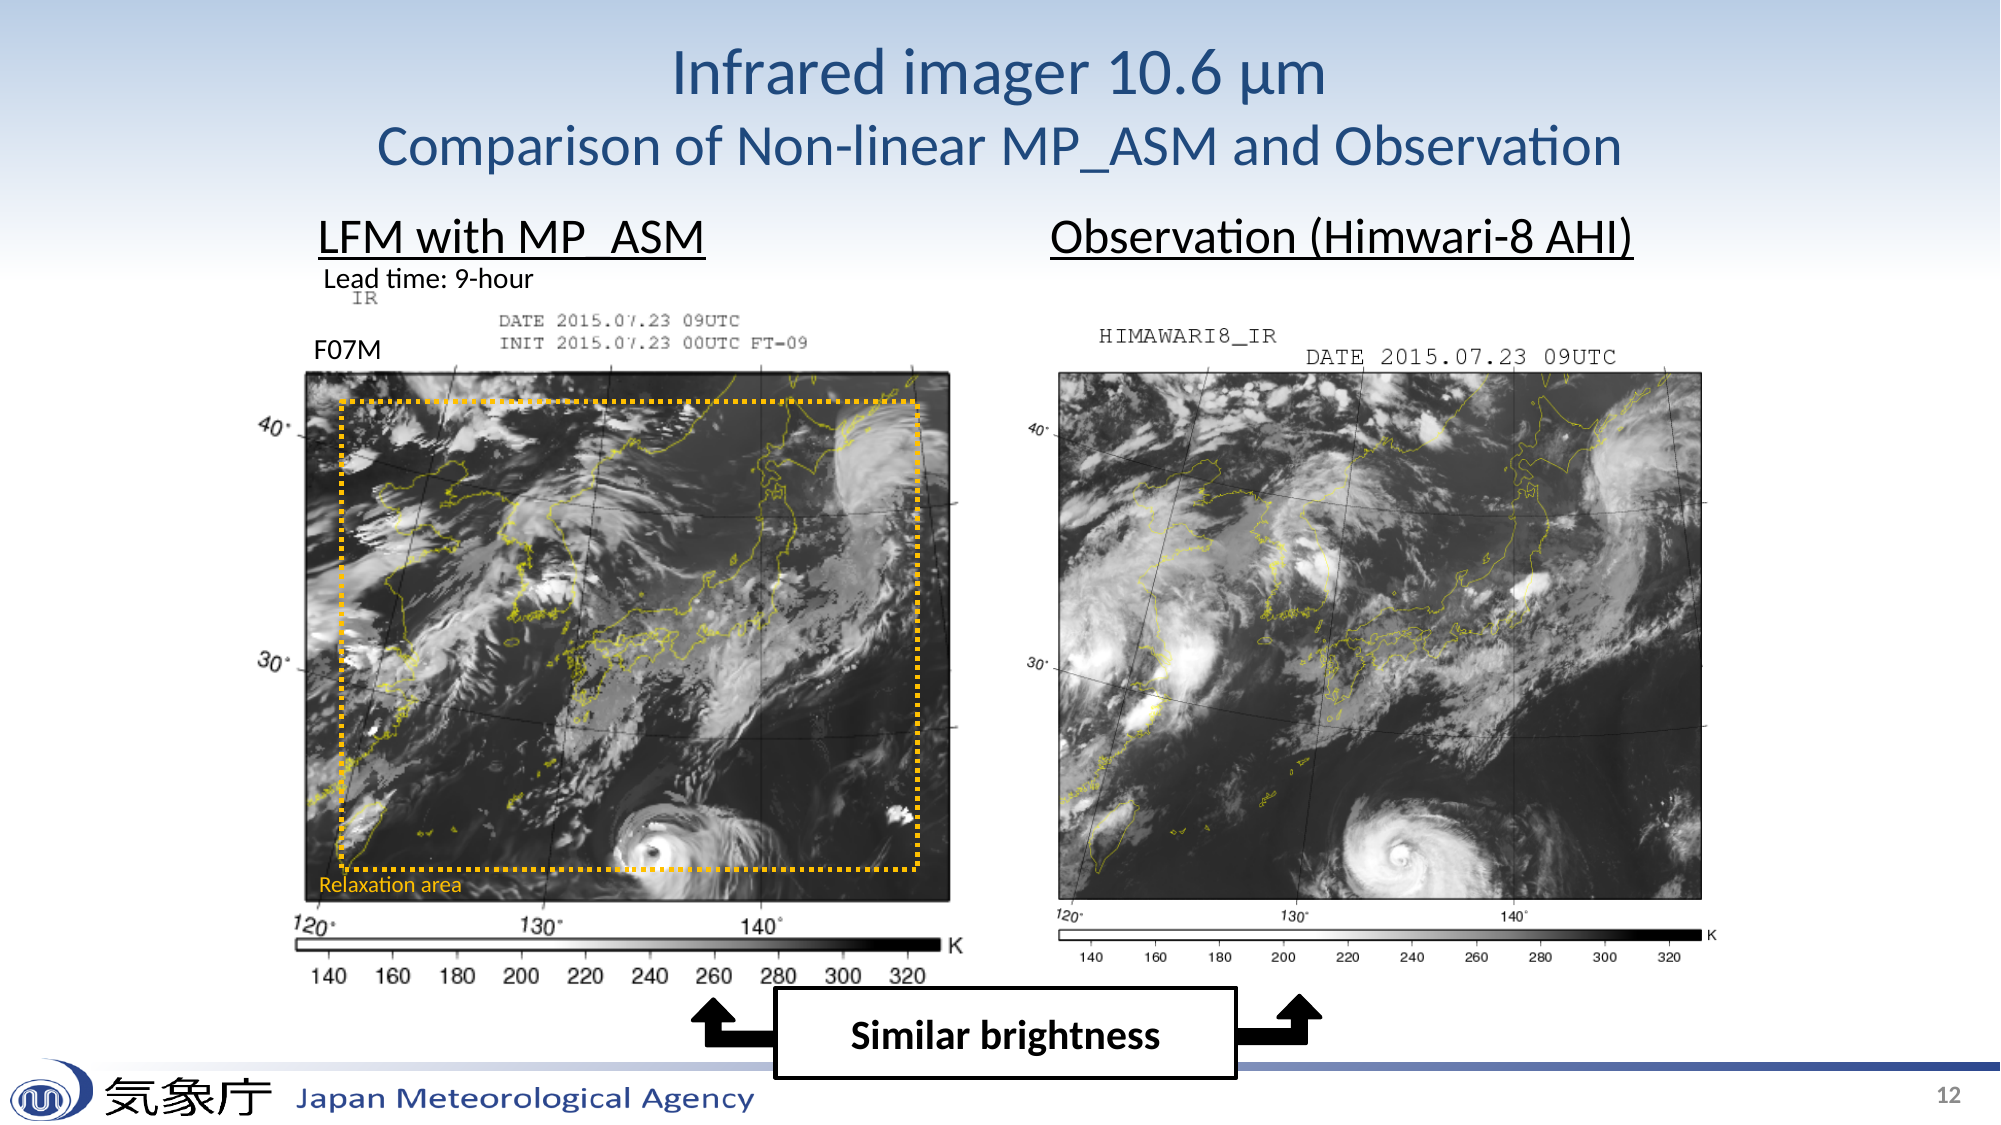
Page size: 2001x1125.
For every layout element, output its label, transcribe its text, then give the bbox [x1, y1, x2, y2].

slide_number 12 [1834, 1070, 1977, 1118]
text_box Similar brightness [773, 986, 1238, 1080]
text_box [1235, 993, 1323, 1046]
picture [103, 1075, 272, 1116]
picture [295, 1087, 755, 1113]
picture [10, 1058, 93, 1121]
picture [1017, 290, 1739, 971]
title Infrared imager 10.6 μm Comparison of Non-linear MP_ASM and Observation [99, 8, 1901, 197]
text_box [690, 1008, 778, 1048]
text_box Lead time: 9-hour [308, 252, 550, 289]
text_box Observation (Himwari-8 AHI) [1035, 196, 1738, 271]
text_box LFM with MP_ASM [303, 196, 1035, 271]
picture [255, 290, 968, 1000]
